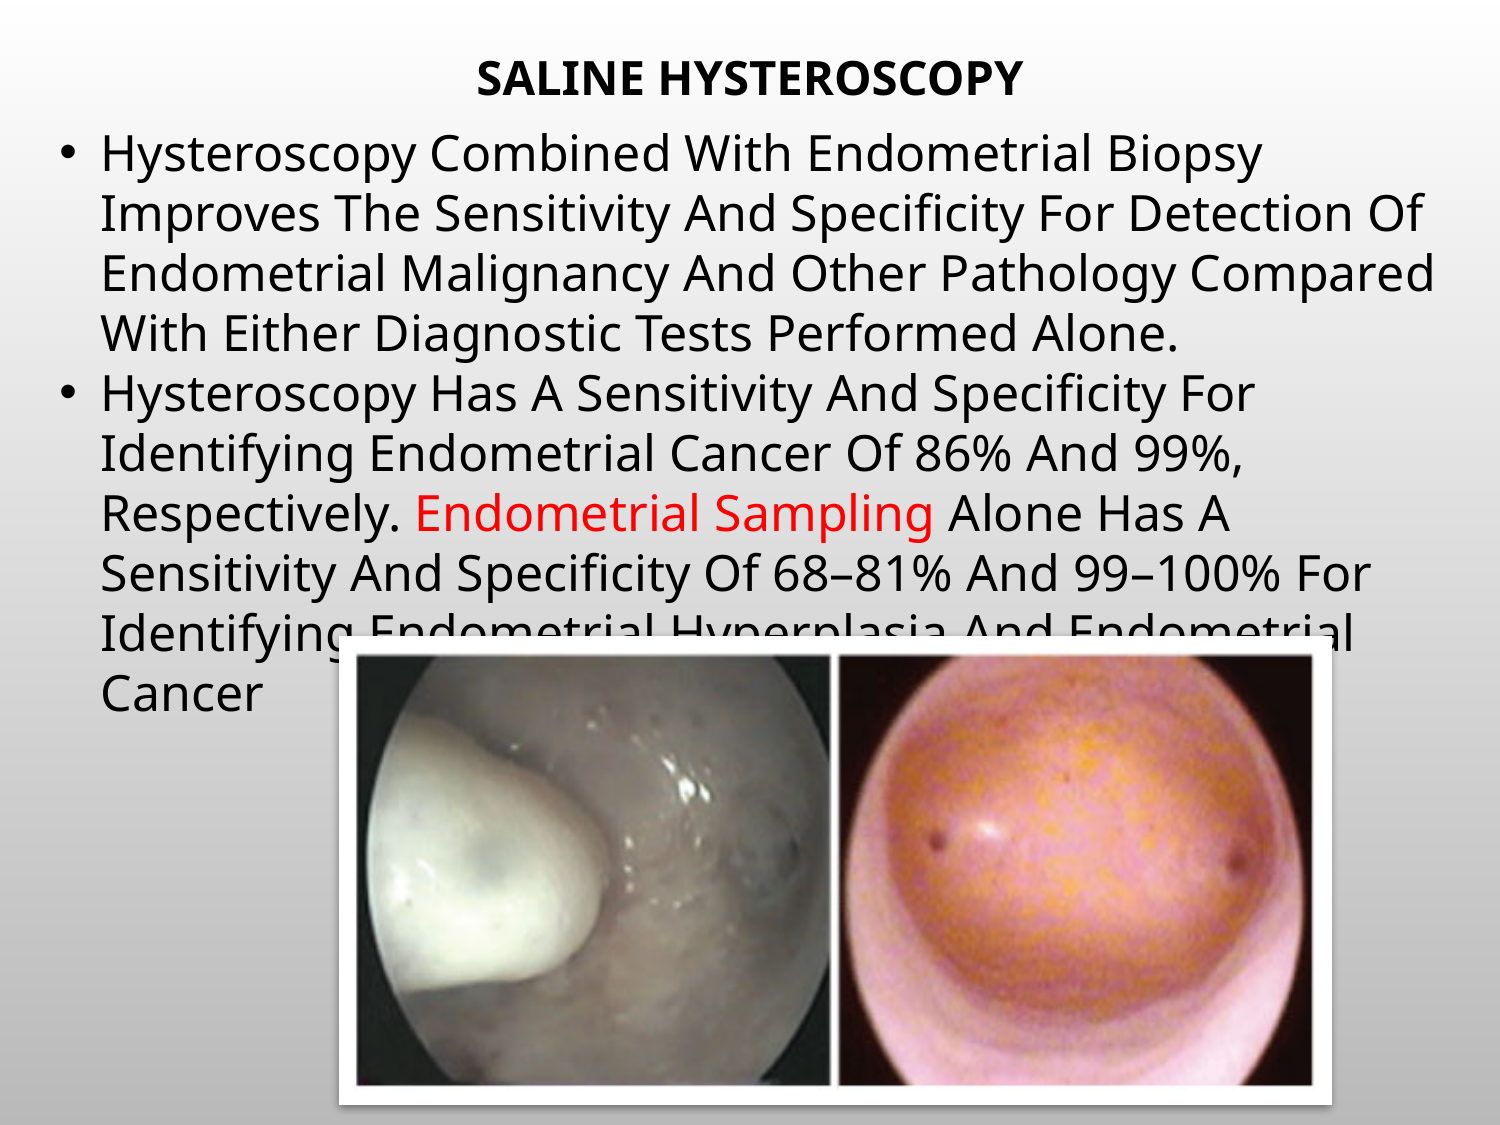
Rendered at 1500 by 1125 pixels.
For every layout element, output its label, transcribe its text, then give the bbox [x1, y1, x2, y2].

picture [353, 649, 1319, 1092]
title Saline hysteroscopy [112, 47, 1388, 113]
list Hysteroscopy Combined With Endometrial Biopsy Improves The Sensitivity And Specificity For Detection Of Endometrial Malignancy And Other Pathology Compared With Either Diagnostic Tests Performed Alone. Hysteroscopy Has A Sensitivity And Specificity For Identifying Endometrial Cancer Of 86% And 99%, Respectively. Endometrial Sampling Alone Has A Sensitivity And Specificity Of 68–81% And 99–100% For Identifying Endometrial Hyperplasia And Endometrial Cancer [26, 113, 1474, 669]
